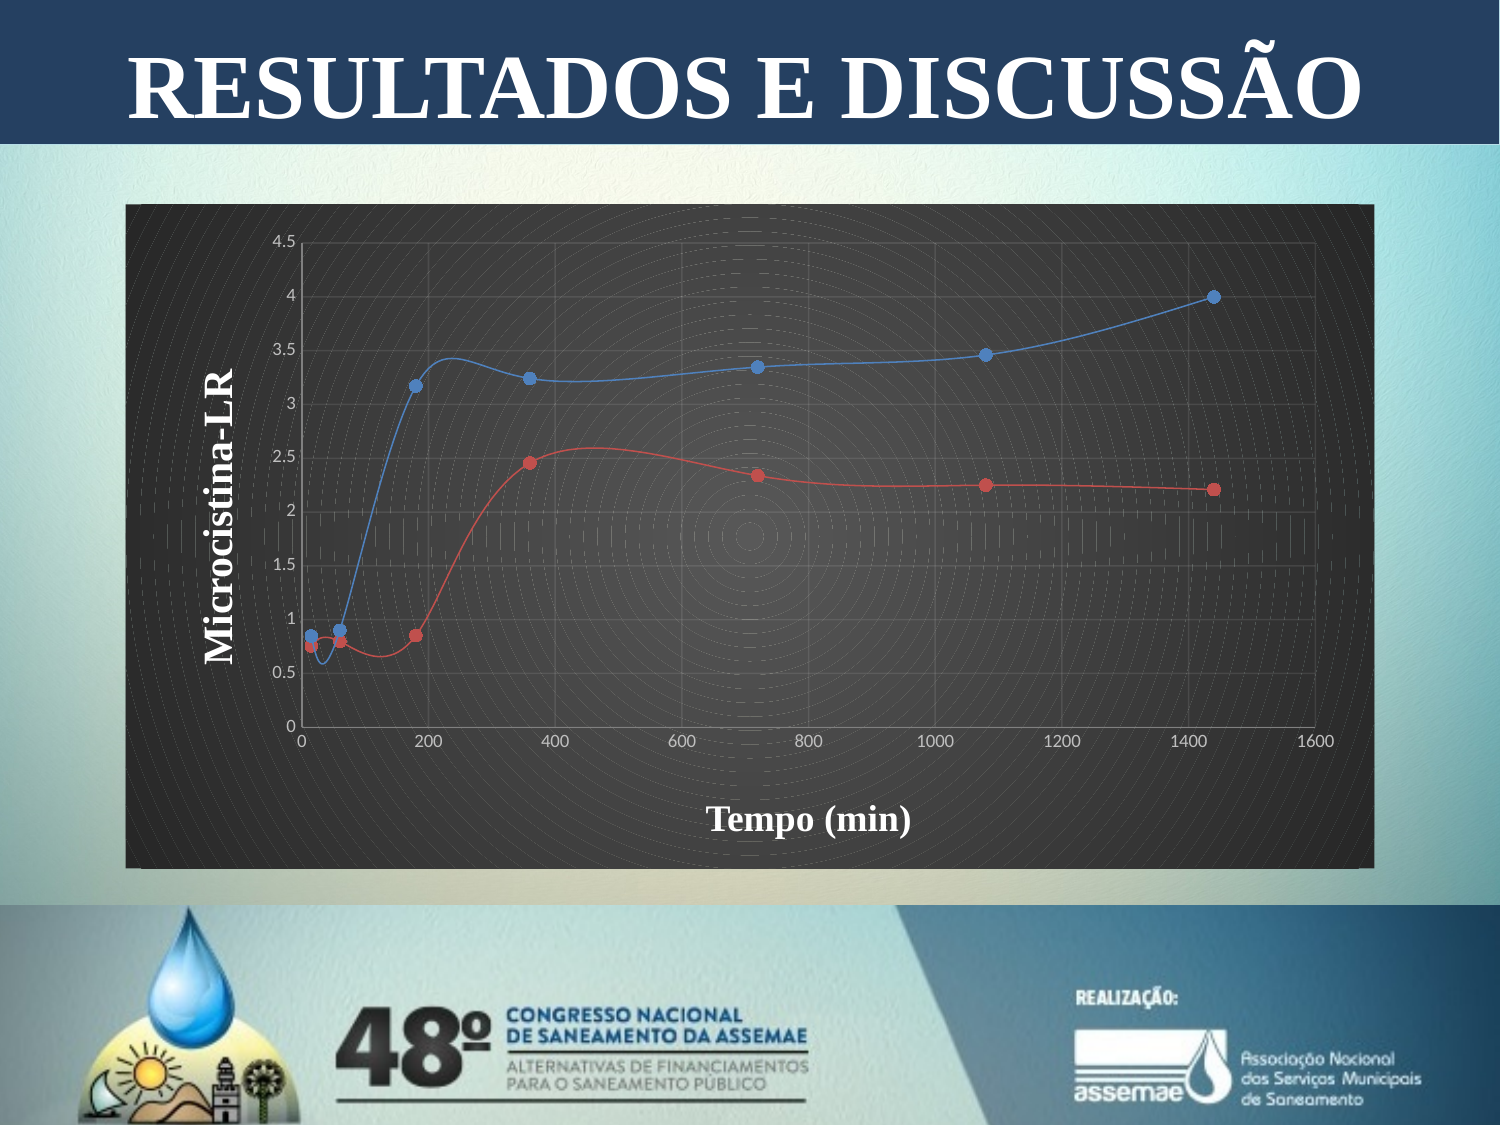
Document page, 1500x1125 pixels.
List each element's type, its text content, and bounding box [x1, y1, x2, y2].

picture [0, 145, 1500, 1125]
text_box RESULTADOS E DISCUSSÃO [0, 0, 1500, 145]
chart [125, 204, 1375, 869]
